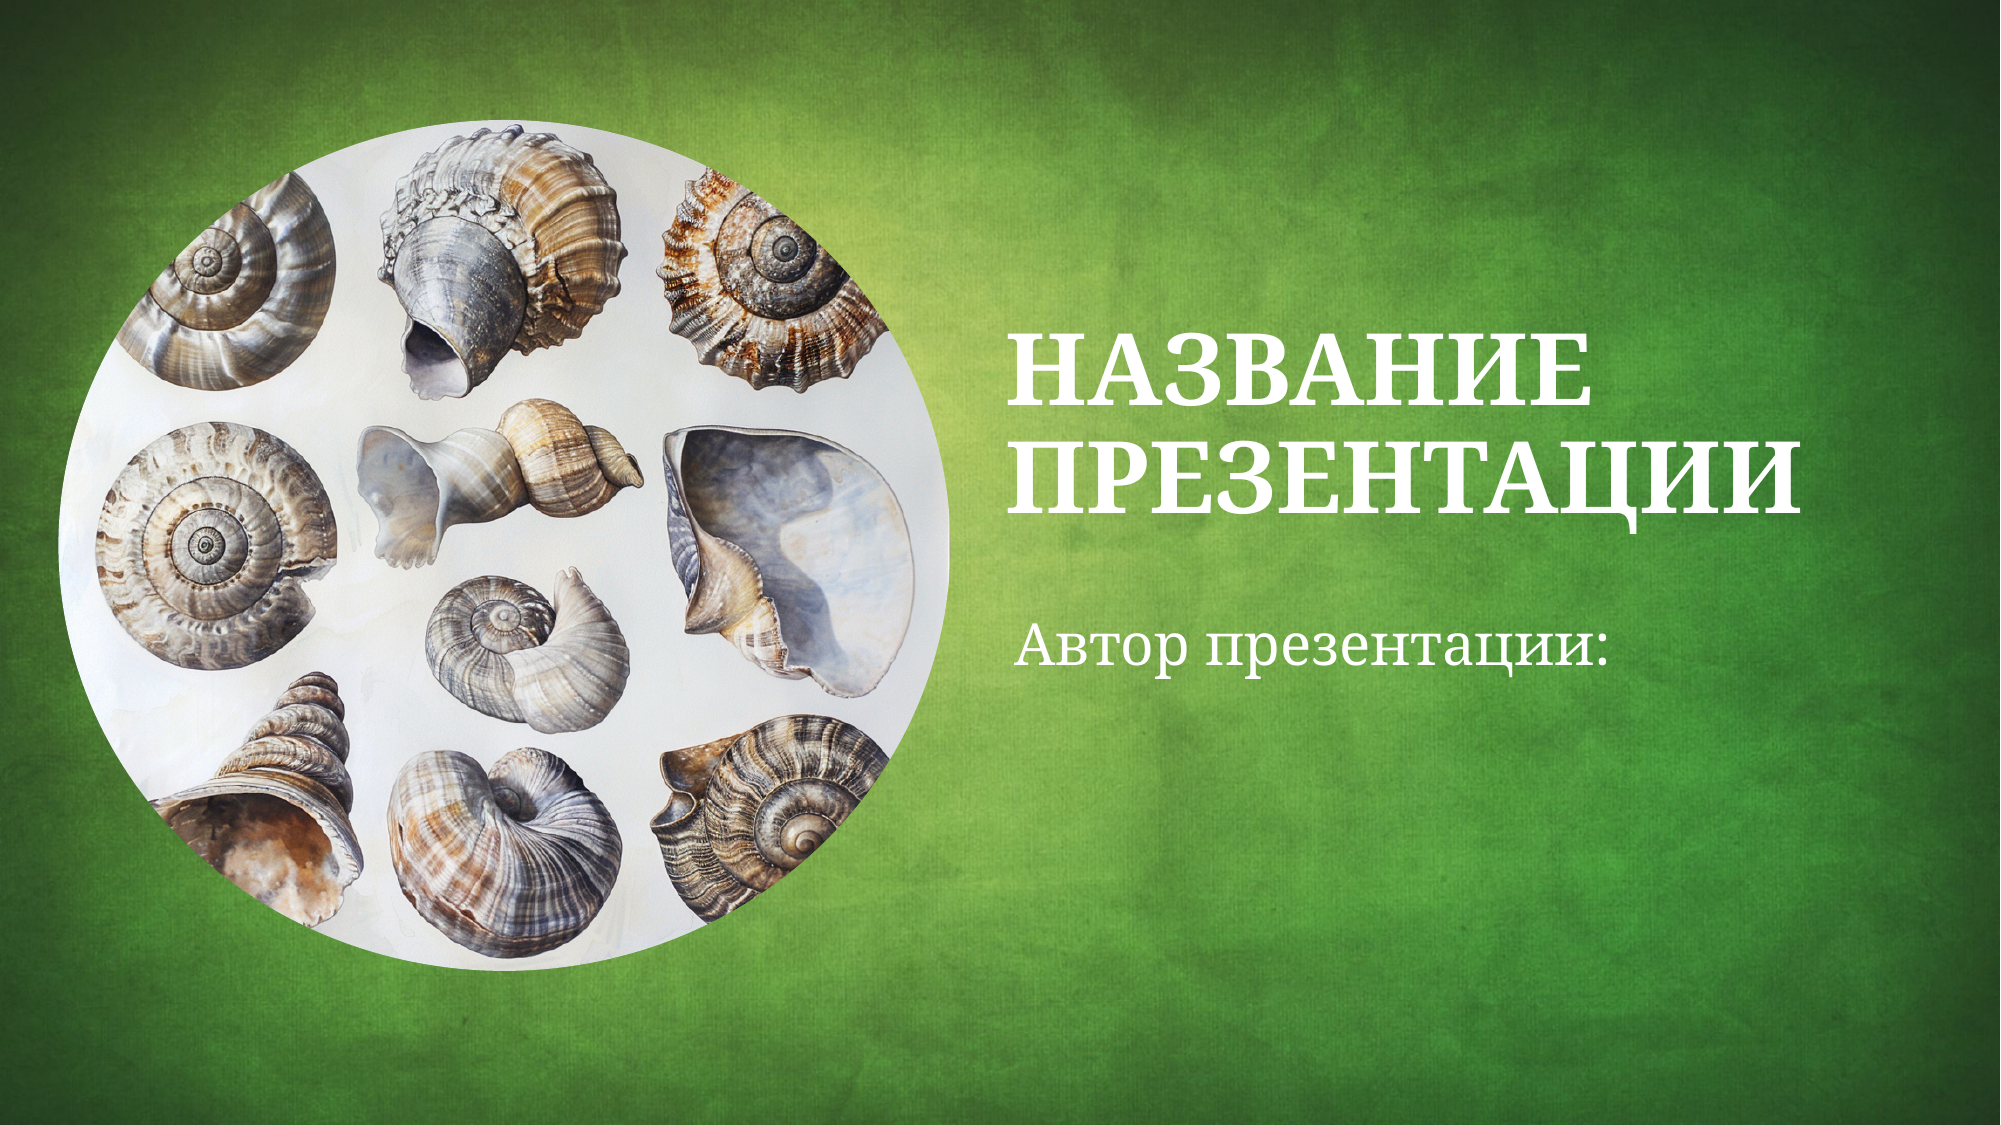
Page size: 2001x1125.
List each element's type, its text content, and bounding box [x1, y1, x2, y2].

picture [58, 119, 951, 971]
text_box Автор презентации: [999, 599, 1793, 685]
text_box НАЗВАНИЕ ПРЕЗЕНТАЦИИ [990, 312, 1953, 601]
